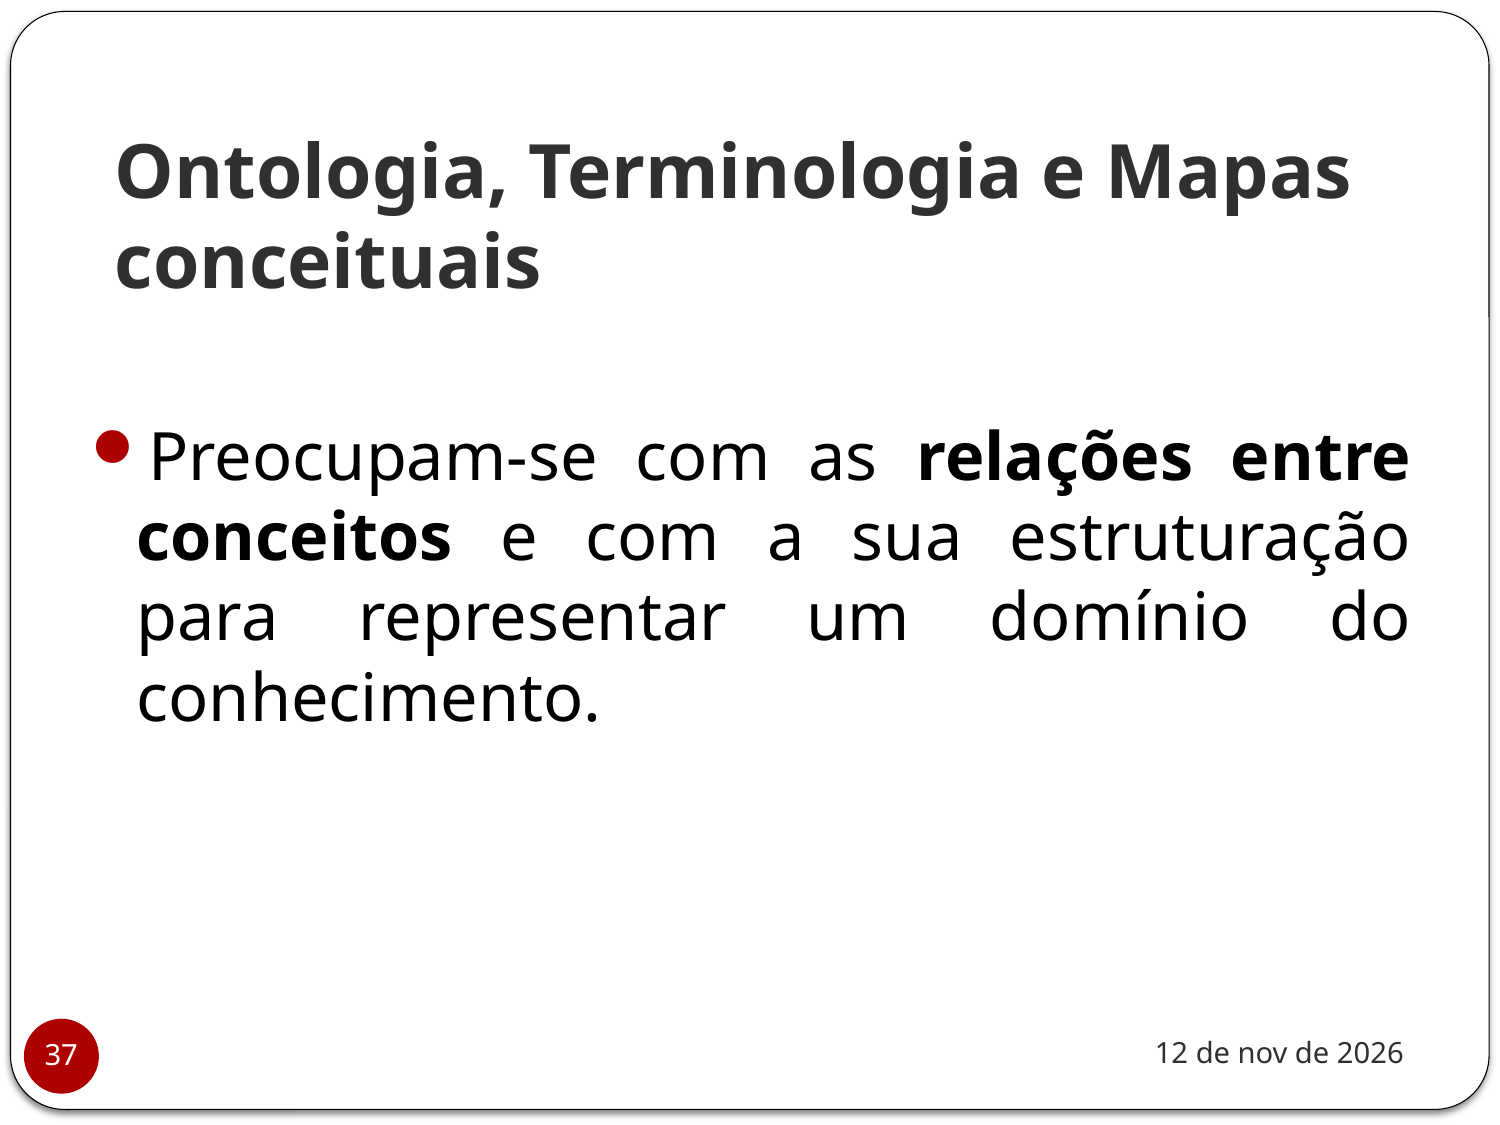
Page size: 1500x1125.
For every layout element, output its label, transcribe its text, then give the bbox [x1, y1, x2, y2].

slide_number 37 [23, 1018, 99, 1094]
title Ontologia, Terminologia e Mapas conceituais [100, 54, 1447, 319]
list Preocupam-se com as relações entre conceitos e com a sua estruturação para representar um domínio do conhecimento. [76, 314, 1427, 1057]
slide_number nov-20 [1012, 1015, 1419, 1094]
